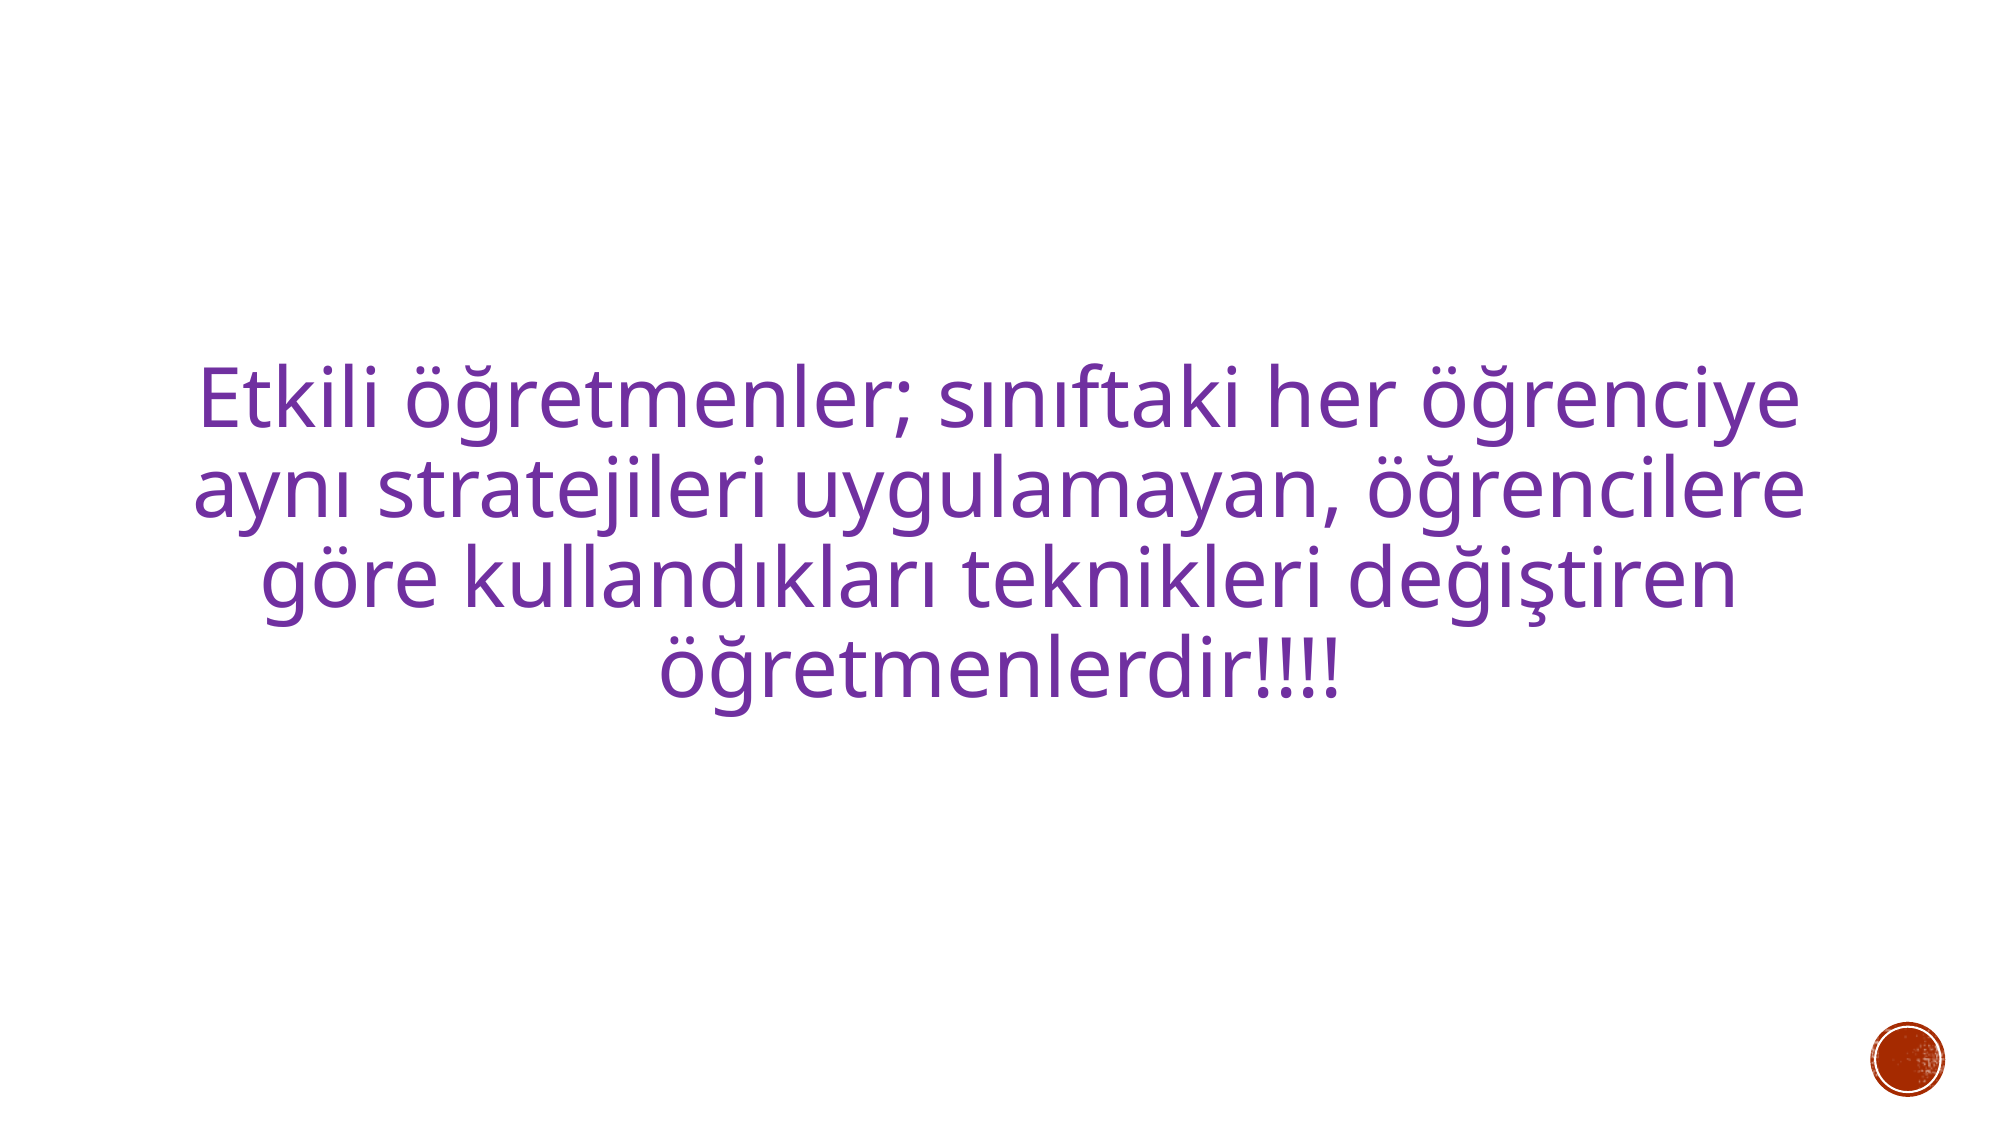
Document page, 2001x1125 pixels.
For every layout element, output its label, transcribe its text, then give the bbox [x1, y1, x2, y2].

list Etkili öğretmenler; sınıftaki her öğrenciye aynı stratejileri uygulamayan, öğrencilere göre kullandıkları teknikleri değiştiren öğretmenlerdir!!!! [175, 348, 1826, 1013]
